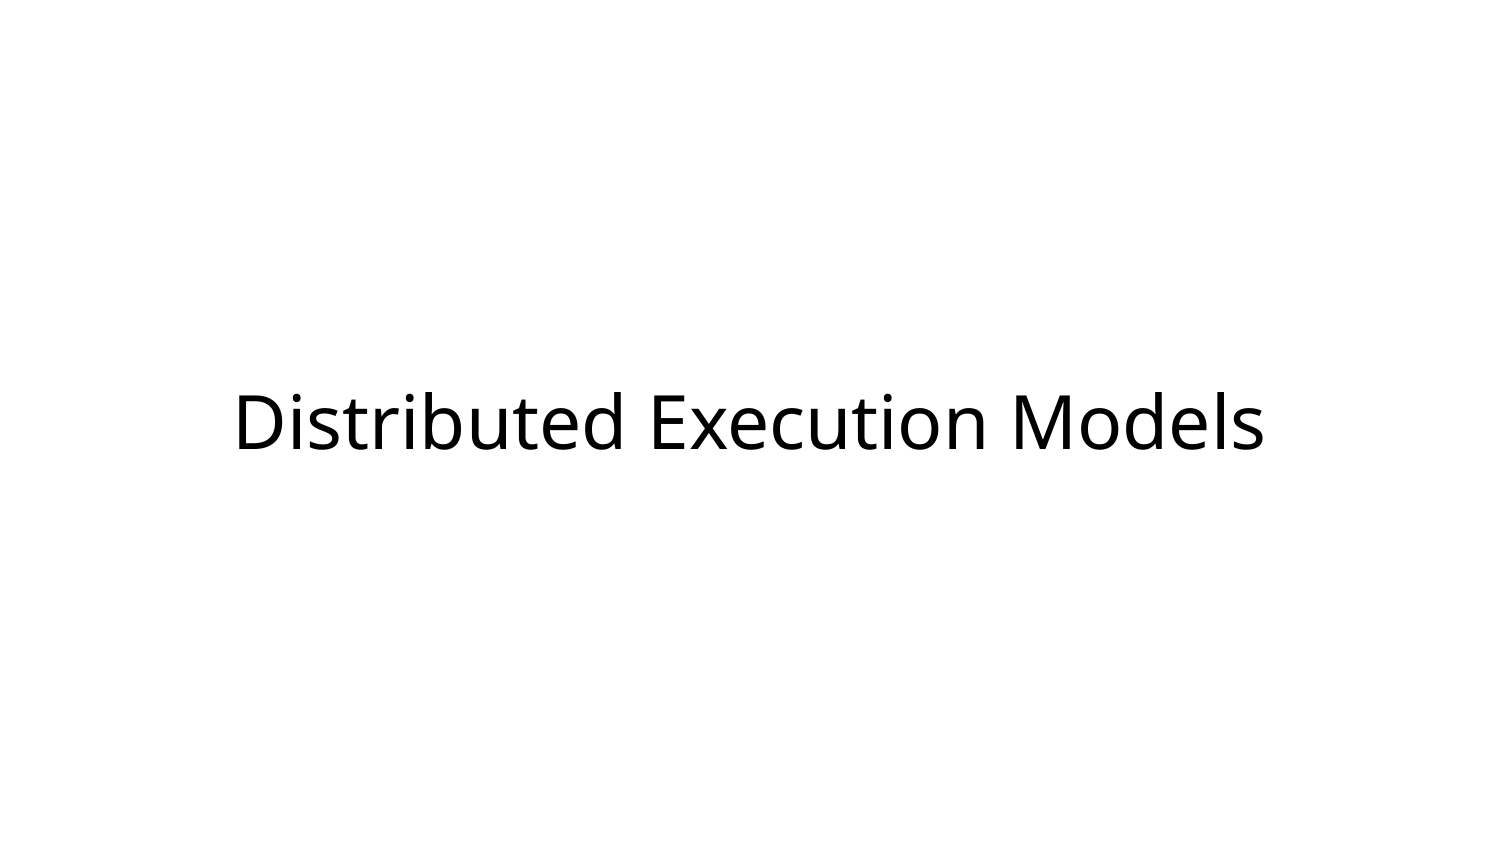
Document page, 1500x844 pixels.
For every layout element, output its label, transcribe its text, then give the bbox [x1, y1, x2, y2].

list Distributed Execution Models [75, 366, 1425, 526]
